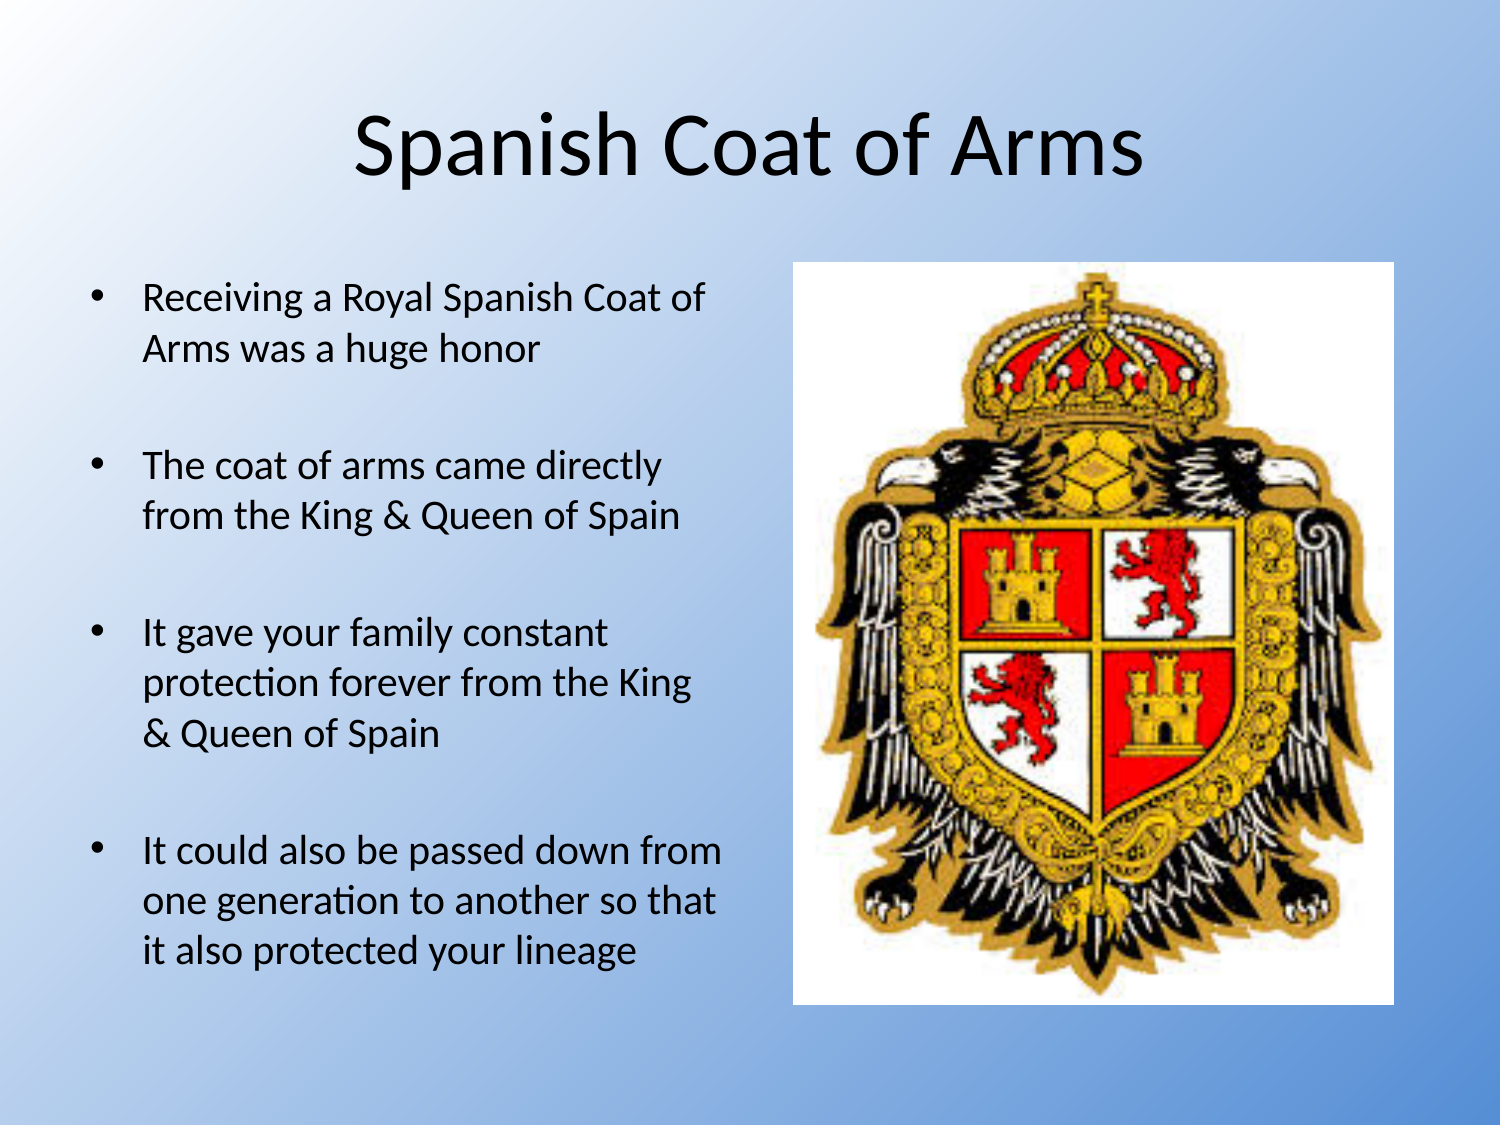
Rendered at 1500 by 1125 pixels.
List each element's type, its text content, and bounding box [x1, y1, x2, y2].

list Receiving a Royal Spanish Coat of Arms was a huge honor The coat of arms came directly from the King & Queen of Spain It gave your family constant protection forever from the King & Queen of Spain It could also be passed down from one generation to another so that it also protected your lineage [75, 262, 738, 1005]
title Spanish Coat of Arms [75, 45, 1425, 233]
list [762, 262, 1426, 1006]
